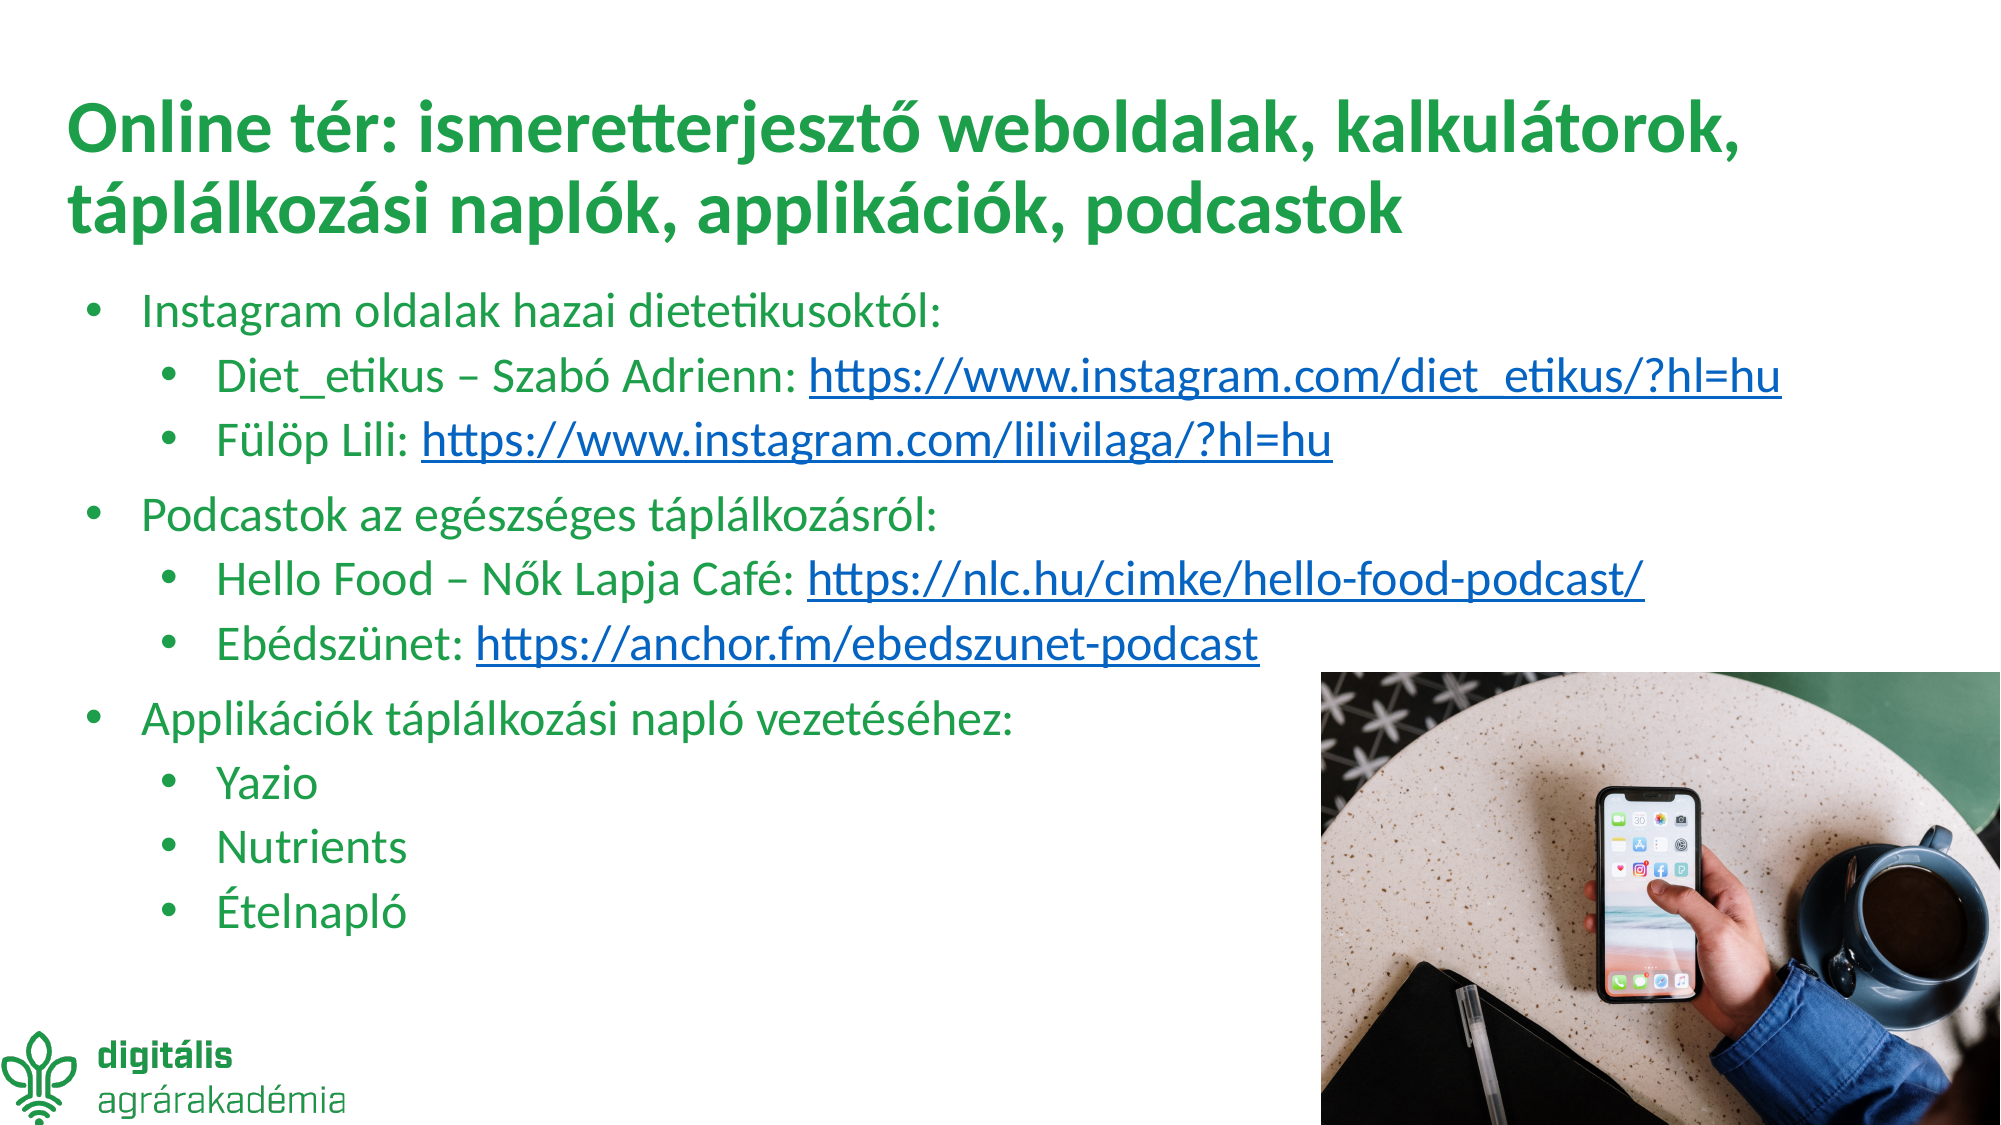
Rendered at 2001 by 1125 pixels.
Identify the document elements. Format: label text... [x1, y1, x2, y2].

title Online tér: ismeretterjesztő weboldalak, kalkulátorok, táplálkozási naplók, applikációk, podcastok [52, 59, 1949, 278]
picture [1321, 672, 2000, 1125]
picture [0, 1031, 345, 1125]
list Instagram oldalak hazai dietetikusoktól: Diet_etikus – Szabó Adrienn: https://www.instagram.com/diet_etikus/?hl=hu Fülöp Lili: https://www.instagram.com/lilivilaga/?hl=hu Podcastok az egészséges táplálkozásról: Hello Food – Nők Lapja Café: https://nlc.hu/cimke/hello-food-podcast/ Ebédszünet: https://anchor.fm/ebedszunet-podcast Applikációk táplálkozási napló vezetéséhez: Yazio Nutrients Ételnapló [51, 277, 1948, 992]
